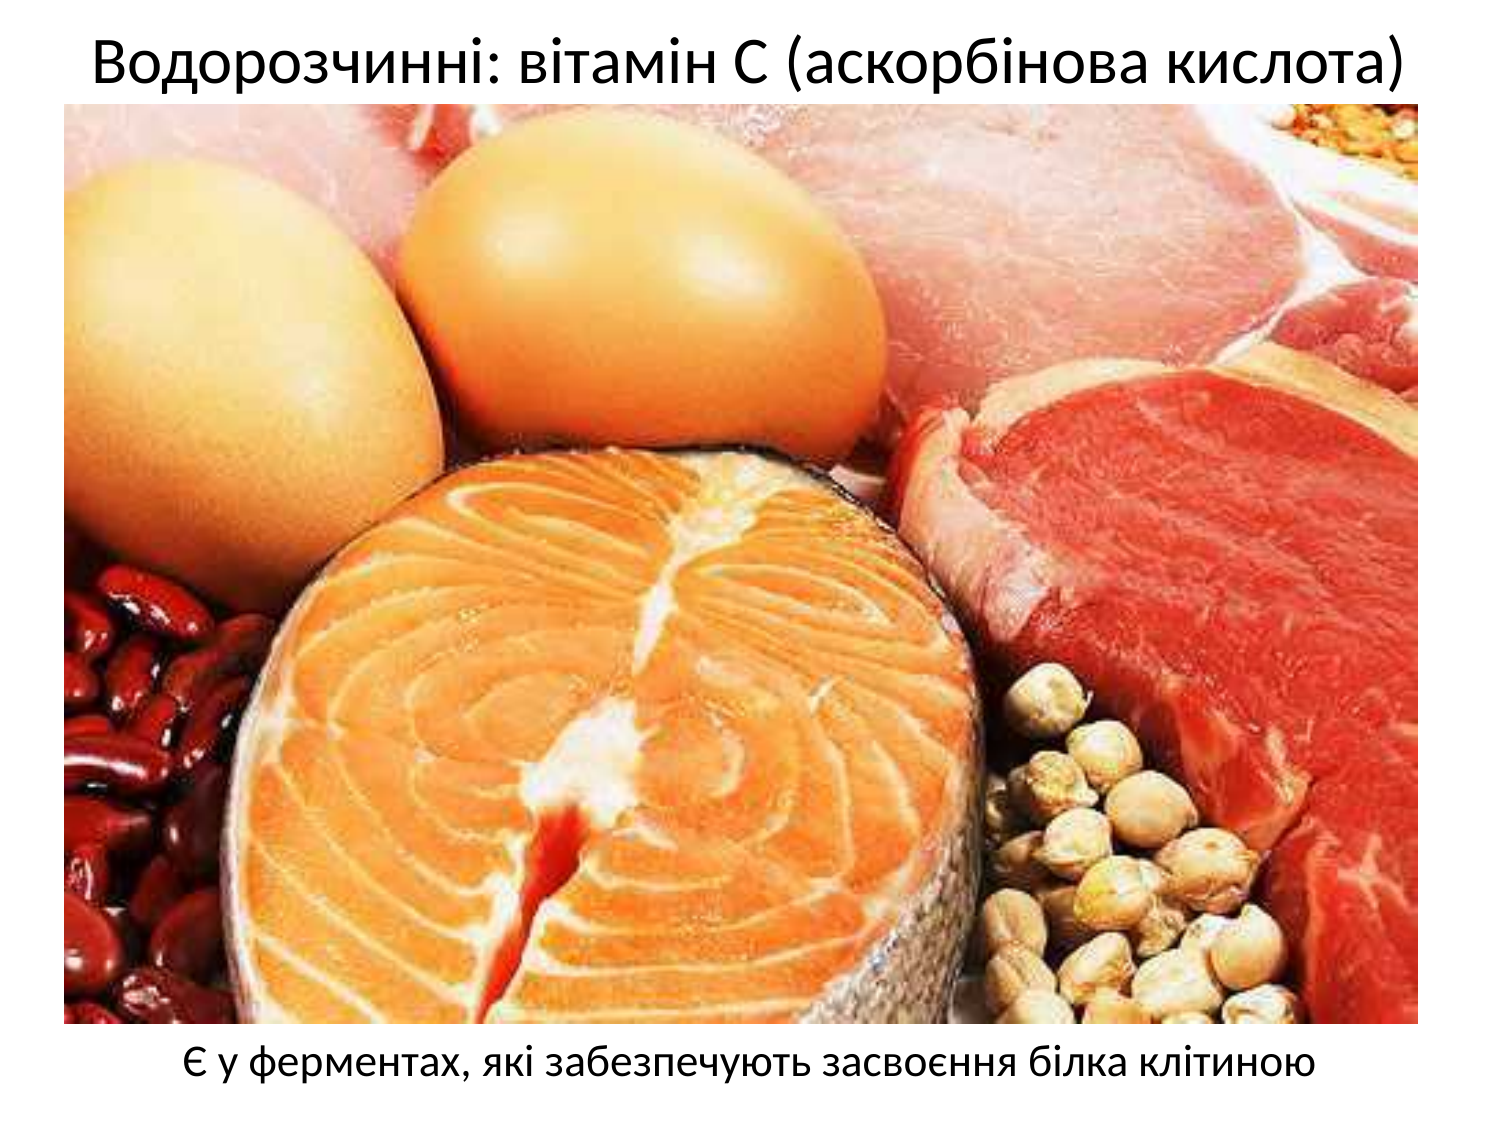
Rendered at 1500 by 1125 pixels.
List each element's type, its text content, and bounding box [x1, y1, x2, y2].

picture [64, 103, 1418, 1024]
list Є у ферментах, які забезпечують засвоєння білка клітиною [75, 1023, 1425, 1125]
title Водорозчинні: вітамін С (аскорбінова кислота) [75, 0, 1425, 114]
